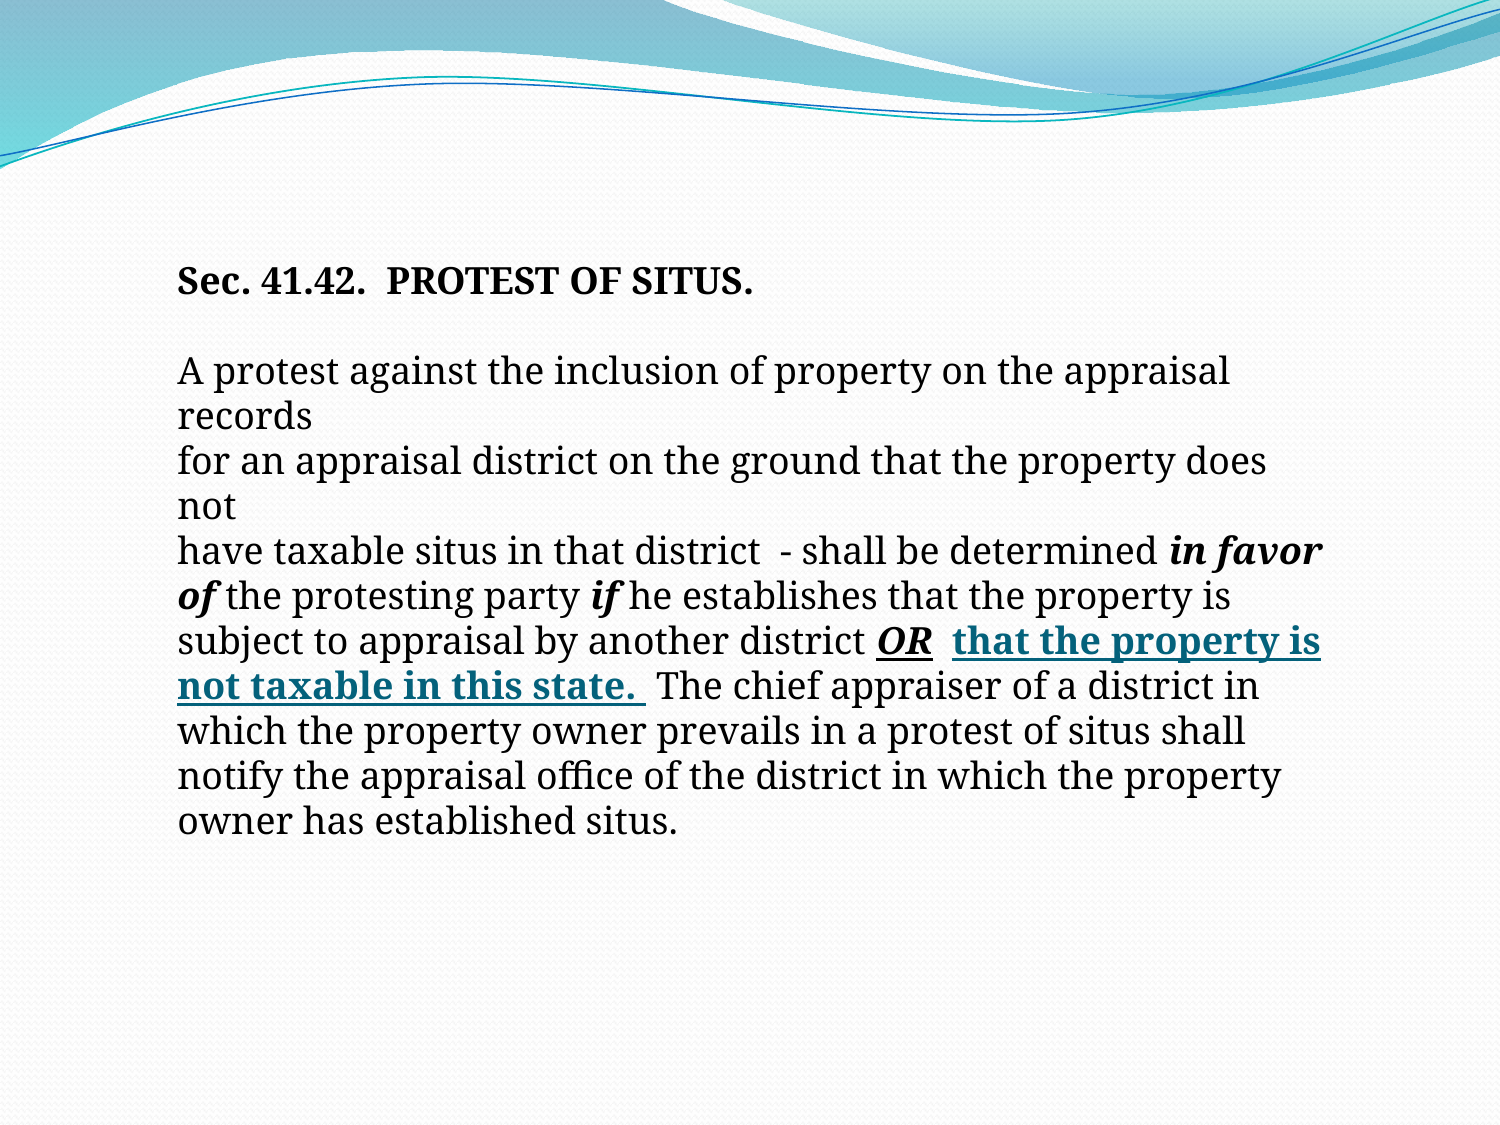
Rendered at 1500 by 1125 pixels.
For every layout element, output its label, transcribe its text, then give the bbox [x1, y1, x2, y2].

text_box Sec. 41.42. PROTEST OF SITUS. A protest against the inclusion of property on the appraisal records for an appraisal district on the ground that the property does not have taxable situs in that district - shall be determined in favor of the protesting party if he establishes that the property is subject to appraisal by another district OR that the property is not taxable in this state. The chief appraiser of a district in which the property owner prevails in a protest of situs shall notify the appraisal office of the district in which the property owner has established situs. [162, 249, 1350, 850]
